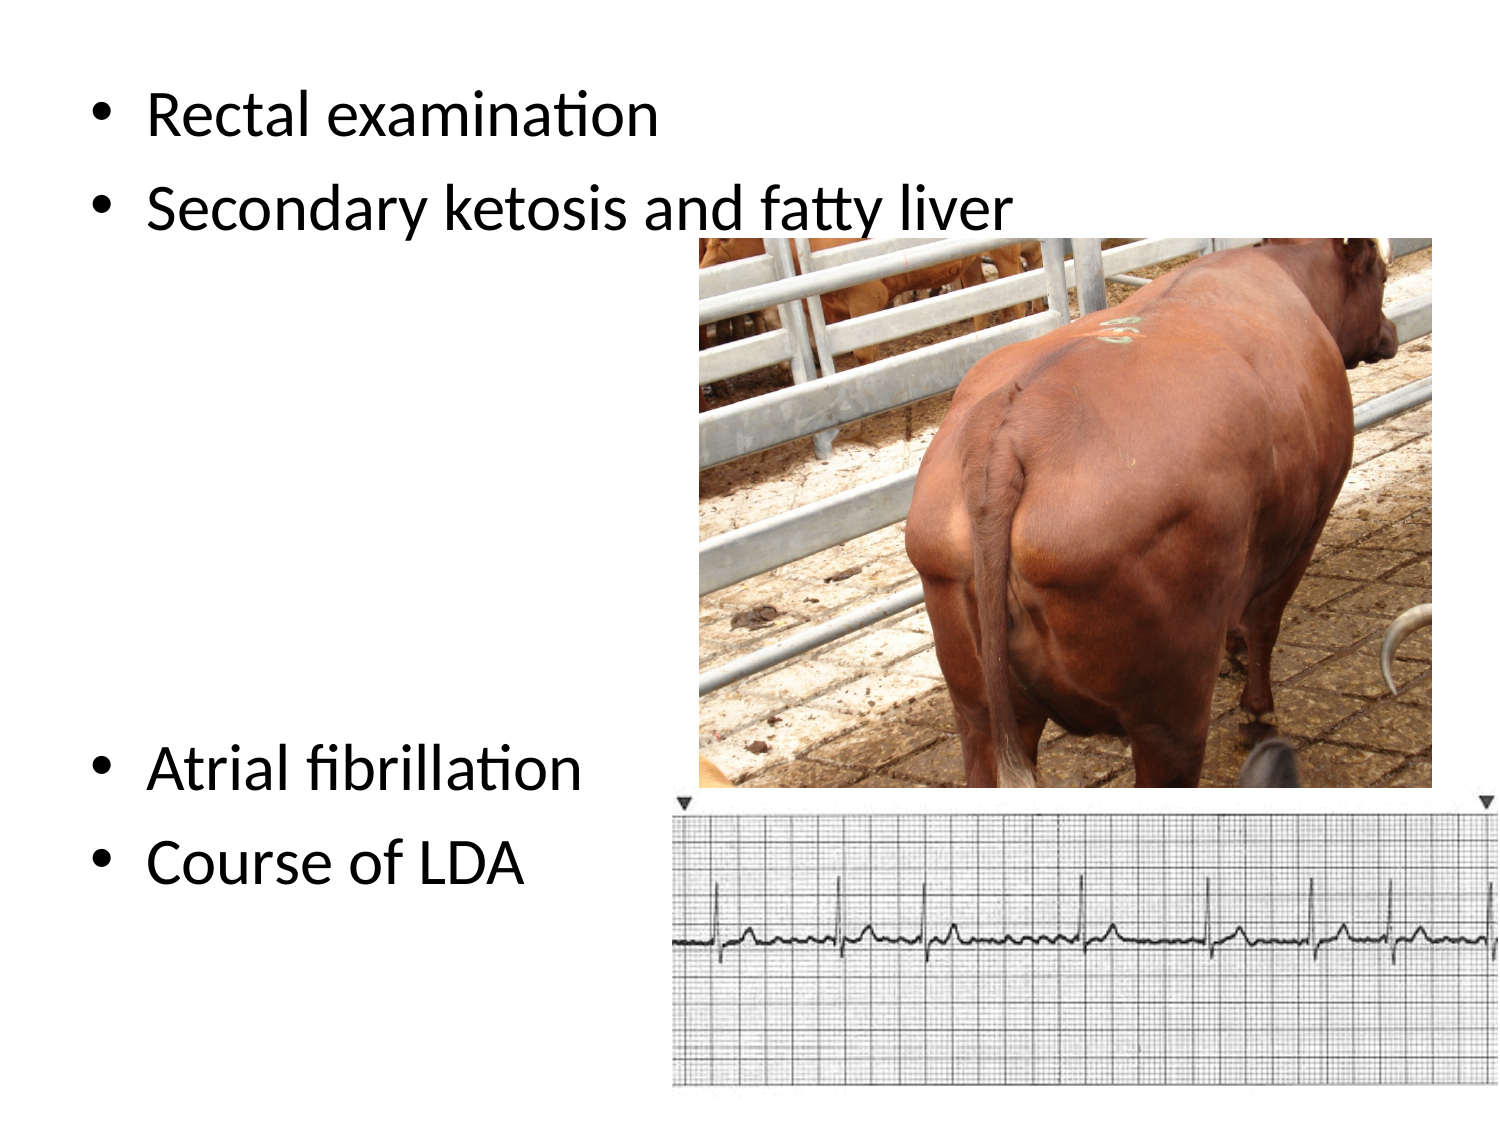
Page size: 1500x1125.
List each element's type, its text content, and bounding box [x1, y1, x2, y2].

list Rectal examination Secondary ketosis and fatty liver Atrial fibrillation Course of LDA [75, 62, 1425, 1005]
picture [672, 238, 1498, 1097]
